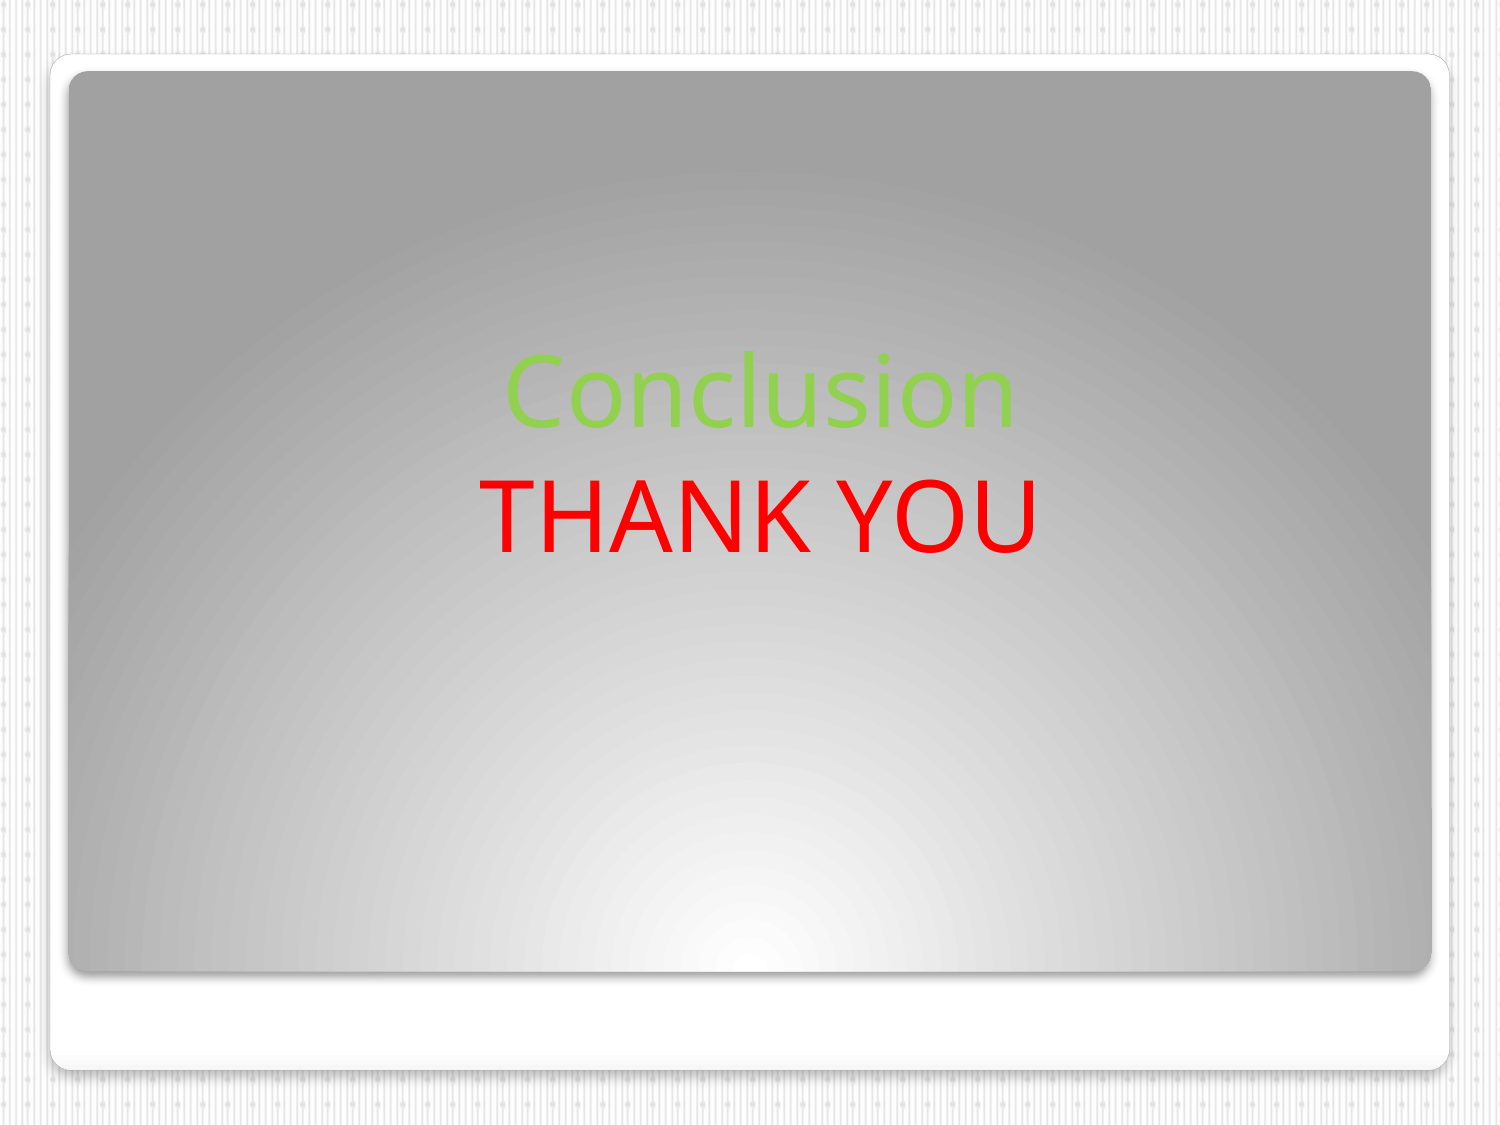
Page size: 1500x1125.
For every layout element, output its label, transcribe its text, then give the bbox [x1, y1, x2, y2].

list Conclusion THANK YOU [82, 86, 1425, 774]
